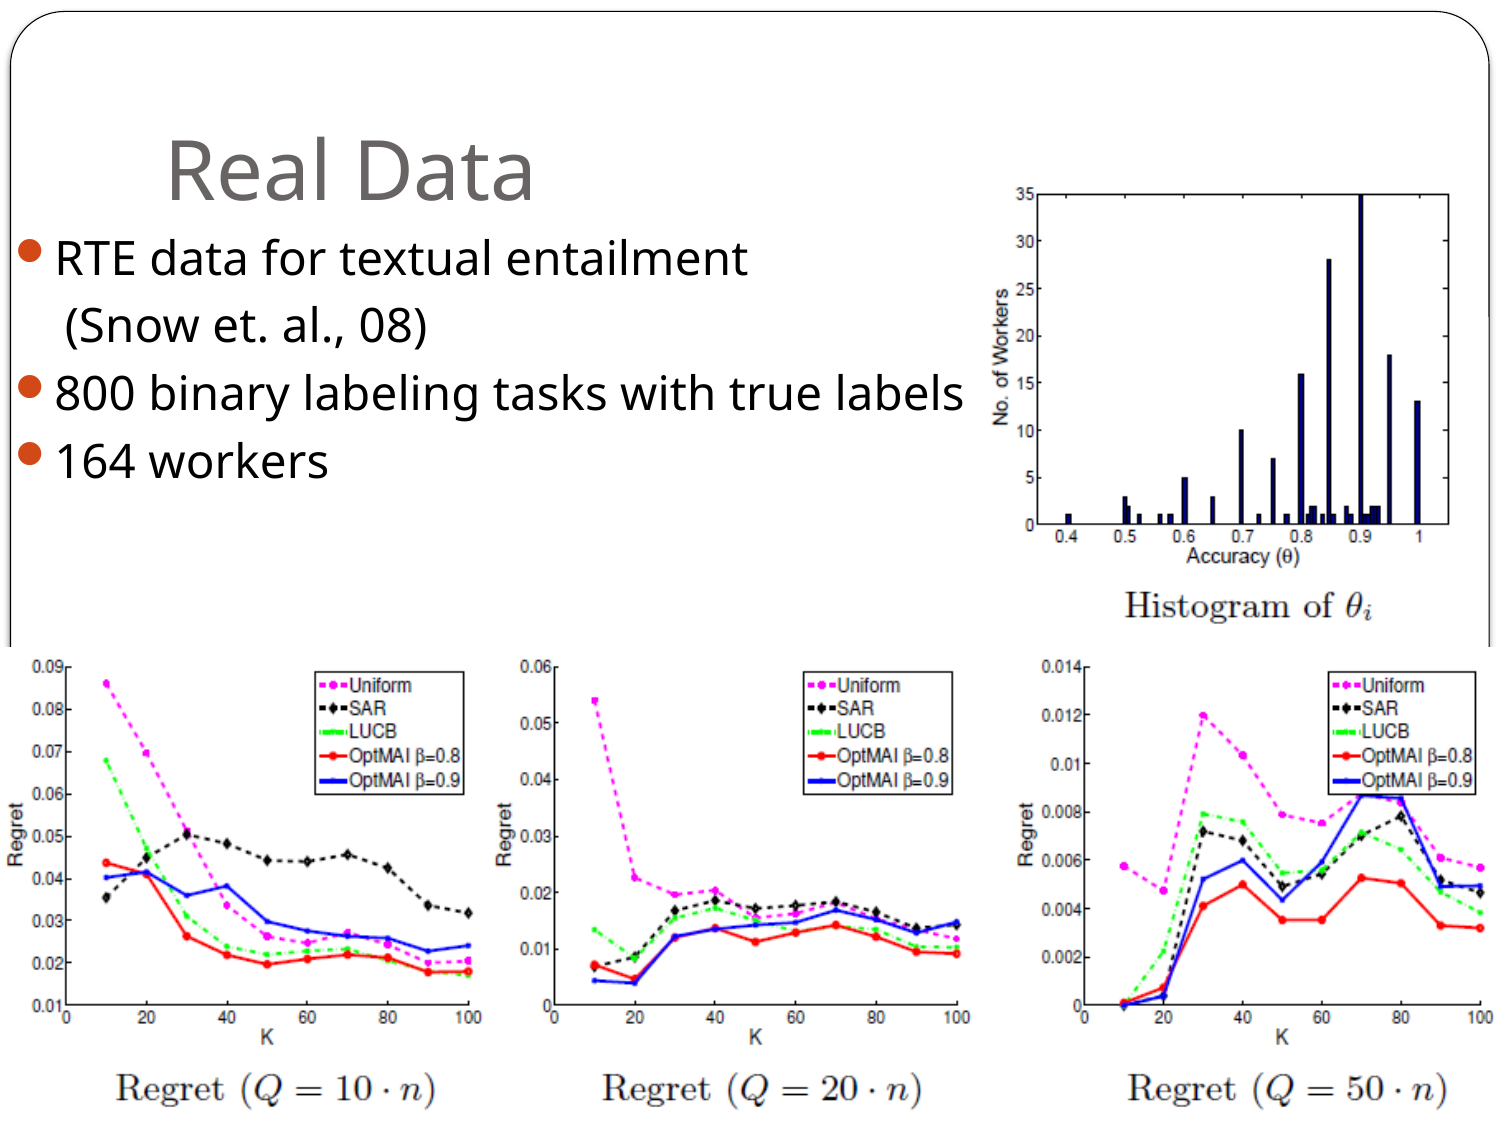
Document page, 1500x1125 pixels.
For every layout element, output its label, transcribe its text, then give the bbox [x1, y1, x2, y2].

picture [1, 178, 1500, 1125]
title Real Data [150, 45, 1425, 219]
list RTE data for textual entailment (Snow et. al., 08) 800 binary labeling tasks with true labels 164 workers [0, 219, 956, 516]
